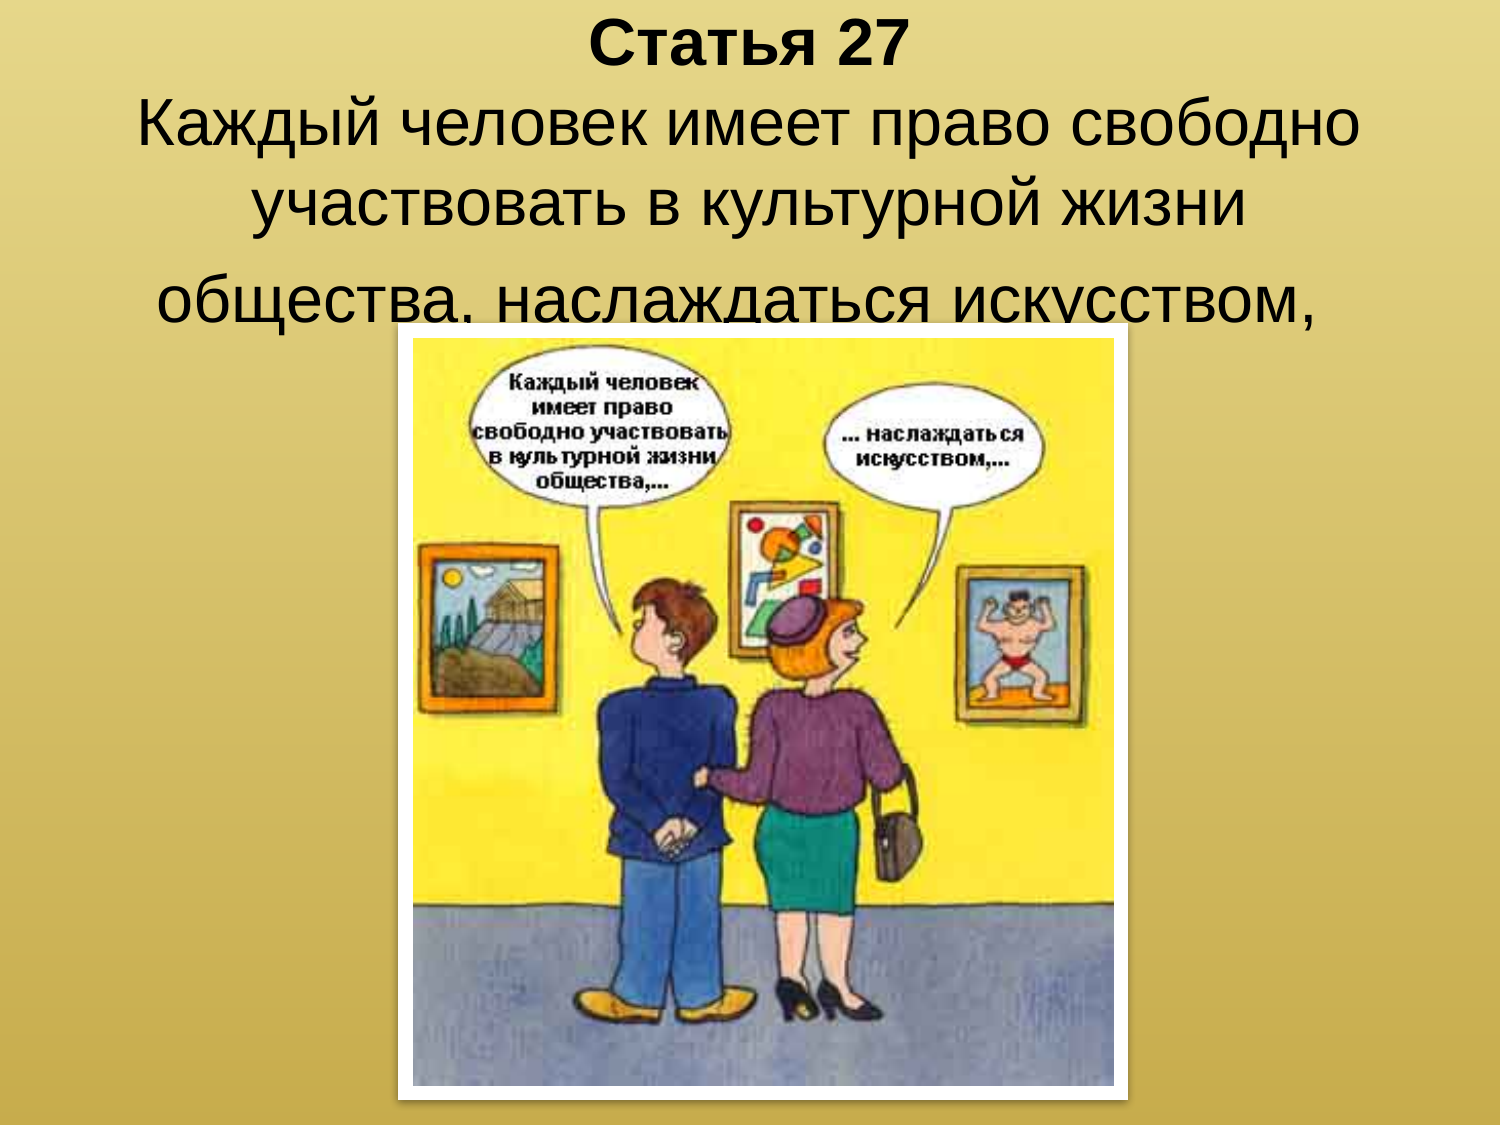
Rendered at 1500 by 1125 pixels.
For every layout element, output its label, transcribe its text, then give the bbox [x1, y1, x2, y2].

title Статья 27 Каждый человек имеет право свободно участвовать в культурной жизни общества, наслаждаться искусством, [74, 74, 1426, 263]
picture [412, 337, 1114, 1086]
